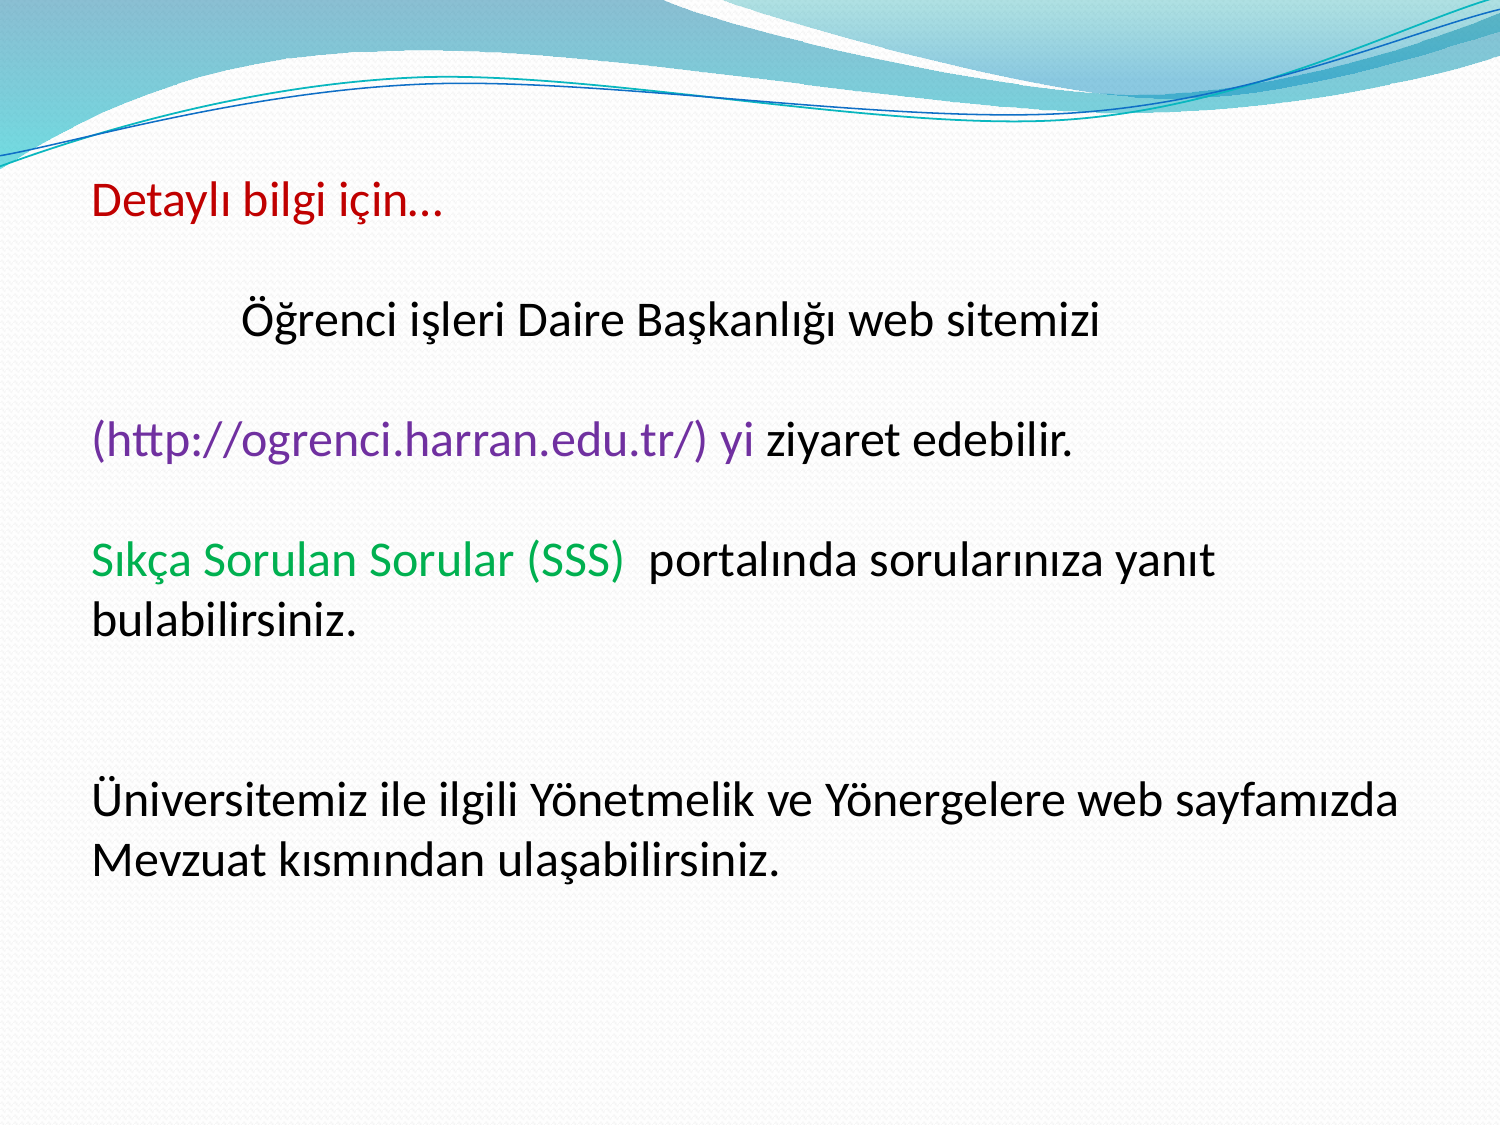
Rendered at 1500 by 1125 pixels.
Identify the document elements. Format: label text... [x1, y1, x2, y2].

text_box Detaylı bilgi için… Öğrenci işleri Daire Başkanlığı web sitemizi (http://ogrenci.harran.edu.tr/) yi ziyaret edebilir. Sıkça Sorulan Sorular (SSS) portalında sorularınıza yanıt bulabilirsiniz. Üniversitemiz ile ilgili Yönetmelik ve Yönergelere web sayfamızda Mevzuat kısmından ulaşabilirsiniz. [76, 66, 1436, 939]
